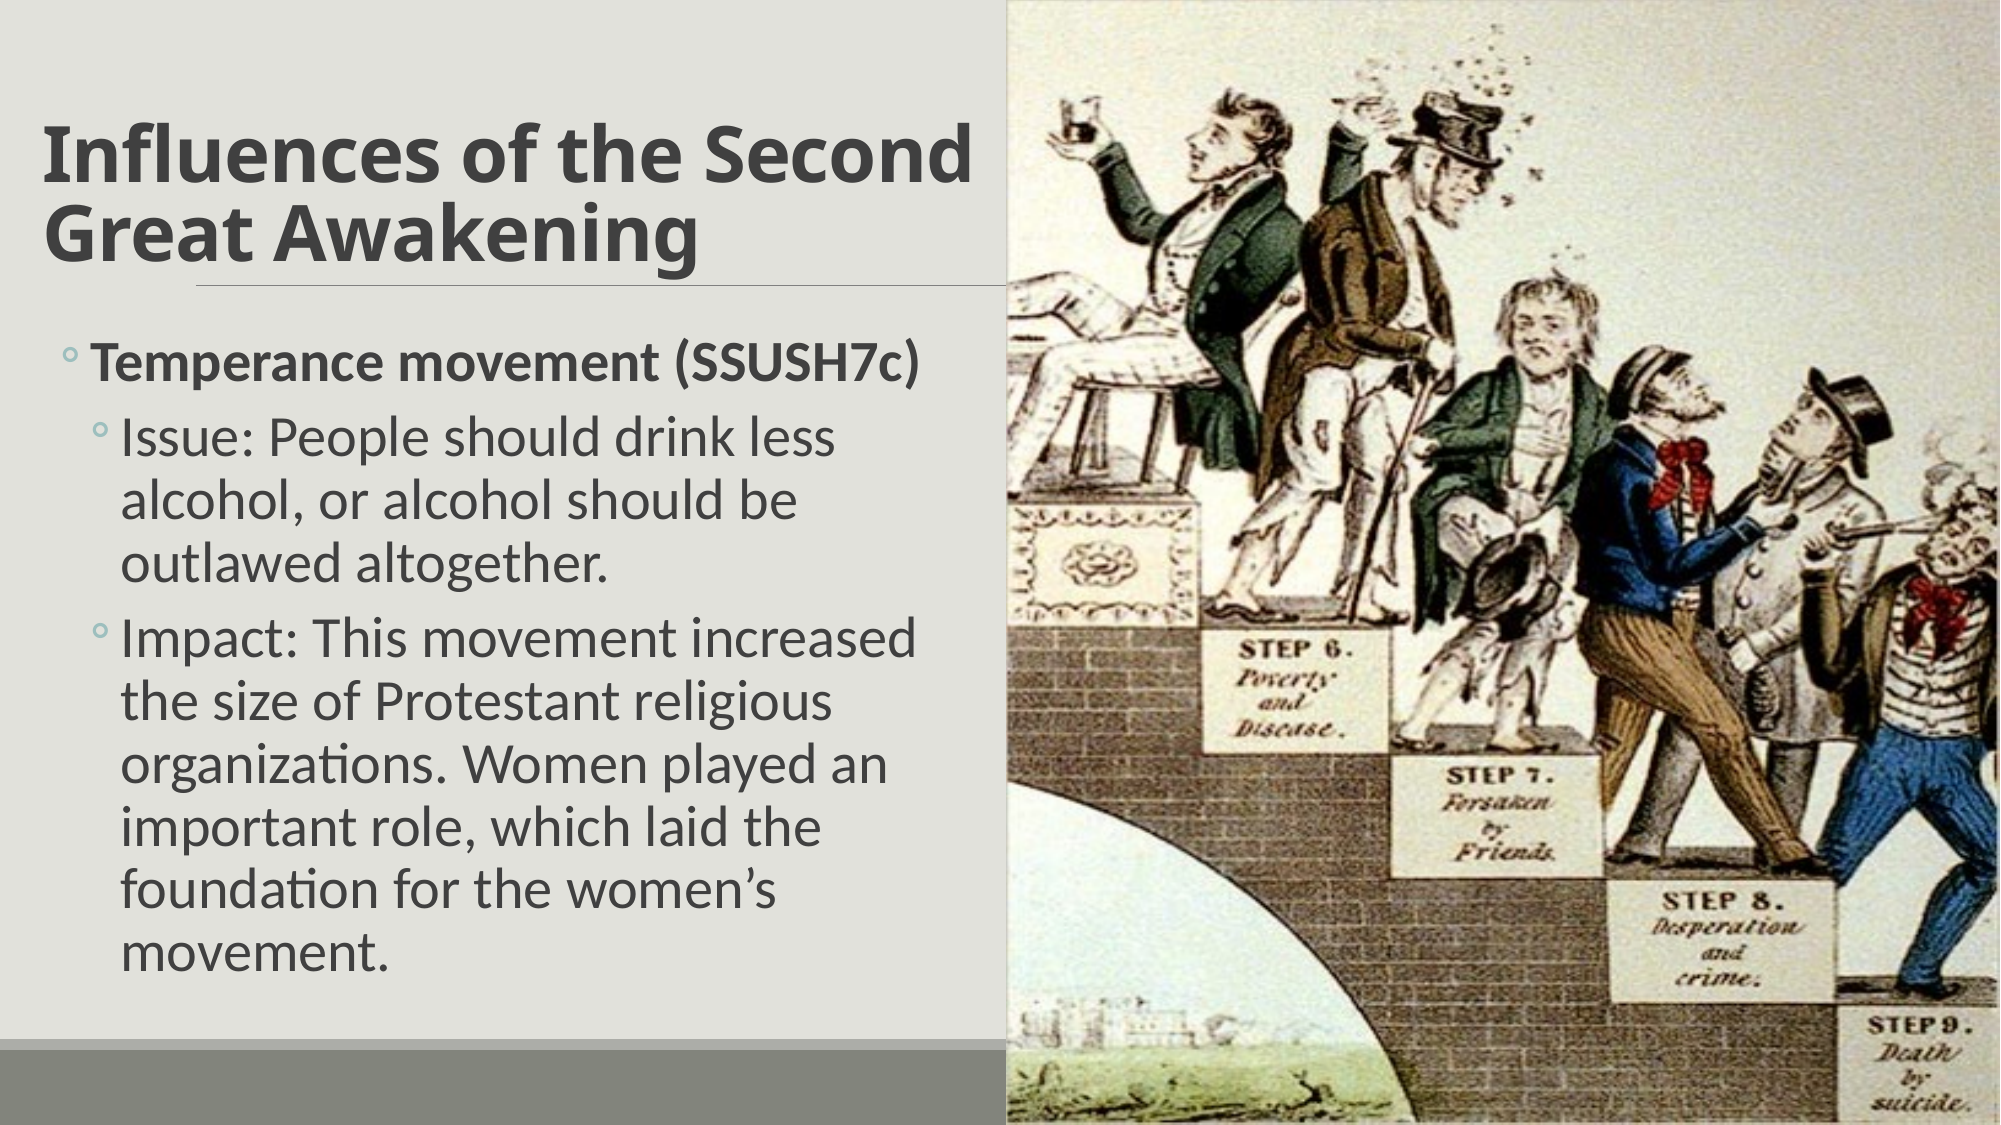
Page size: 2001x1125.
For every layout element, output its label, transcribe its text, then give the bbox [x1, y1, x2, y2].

picture [1005, 0, 2000, 1125]
title Influences of the Second Great Awakening [27, 47, 1002, 285]
list Temperance movement (SSUSH7c) Issue: People should drink less alcohol, or alcohol should be outlawed altogether. Impact: This movement increased the size of Protestant religious organizations. Women played an important role, which laid the foundation for the women’s movement. [27, 323, 934, 1032]
